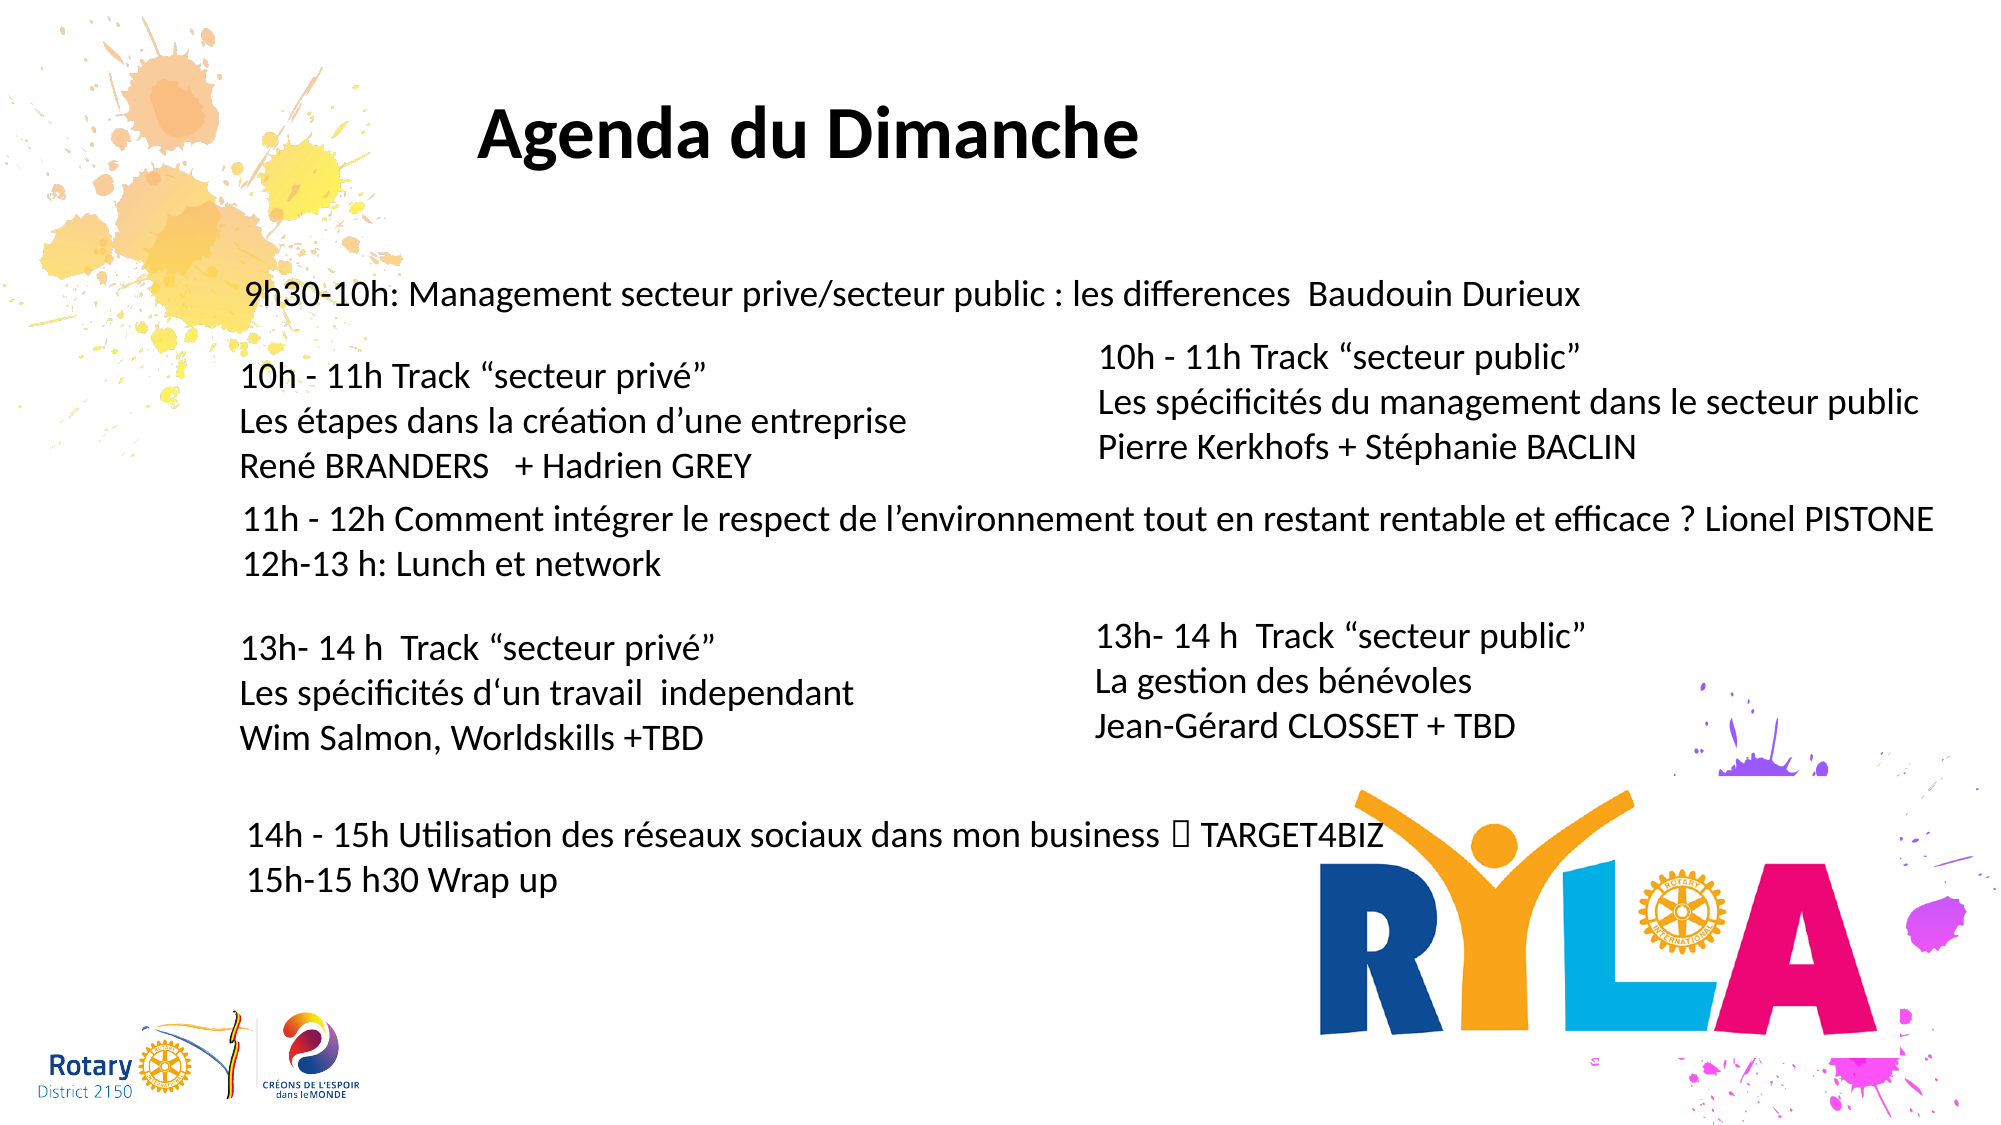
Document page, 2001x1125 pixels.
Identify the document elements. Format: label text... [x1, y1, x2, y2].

text_box 11h - 12h Comment intégrer le respect de l’environnement tout en restant rentable et efficace ? Lionel PISTONE 12h-13 h: Lunch et network [227, 486, 1968, 592]
picture [0, 16, 404, 457]
text_box 14h - 15h Utilisation des réseaux sociaux dans mon business  TARGET4BIZ 15h-15 h30 Wrap up [231, 802, 1302, 908]
picture [35, 1005, 368, 1109]
text_box 9h30-10h: Management secteur prive/secteur public : les differences Baudouin Durieux [404, 261, 1606, 321]
picture [1302, 682, 2000, 1125]
text_box 10h - 11h Track “secteur public” Les spécificités du management dans le secteur public Pierre Kerkhofs + Stéphanie BACLIN [1083, 325, 1936, 475]
text_box 10h - 11h Track “secteur privé” Les étapes dans la création d’une entreprise René BRANDERS + Hadrien GREY [224, 343, 932, 494]
text_box 13h- 14 h Track “secteur public” La gestion des bénévoles Jean-Gérard CLOSSET + TBD [1080, 603, 1603, 753]
text_box Agenda du Dimanche [462, 76, 1190, 181]
text_box 13h- 14 h Track “secteur privé” Les spécificités d‘un travail independant Wim Salmon, Worldskills +TBD [224, 615, 871, 765]
